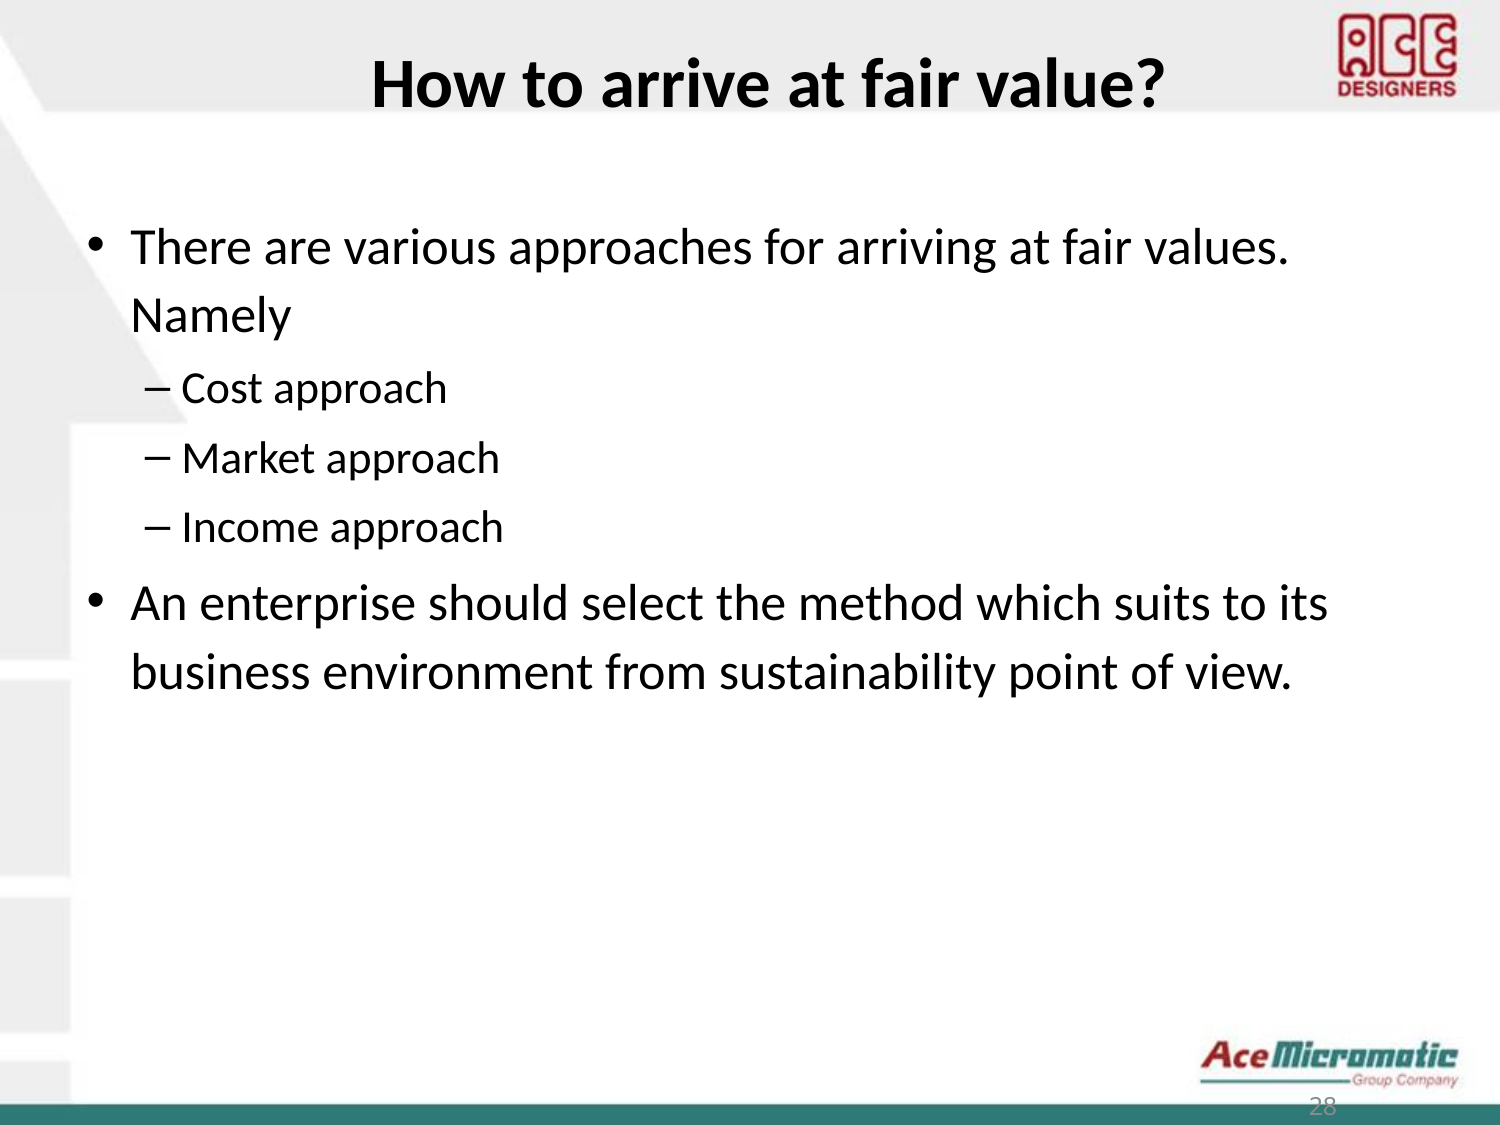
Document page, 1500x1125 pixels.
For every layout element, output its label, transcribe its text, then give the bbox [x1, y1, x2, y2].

title How to arrive at fair value? [162, 12, 1378, 146]
picture [0, 0, 1500, 1125]
list There are various approaches for arriving at fair values. Namely Cost approach Market approach Income approach An enterprise should select the method which suits to its business environment from sustainability point of view. [75, 200, 1425, 943]
slide_number 28 [1147, 1068, 1498, 1125]
